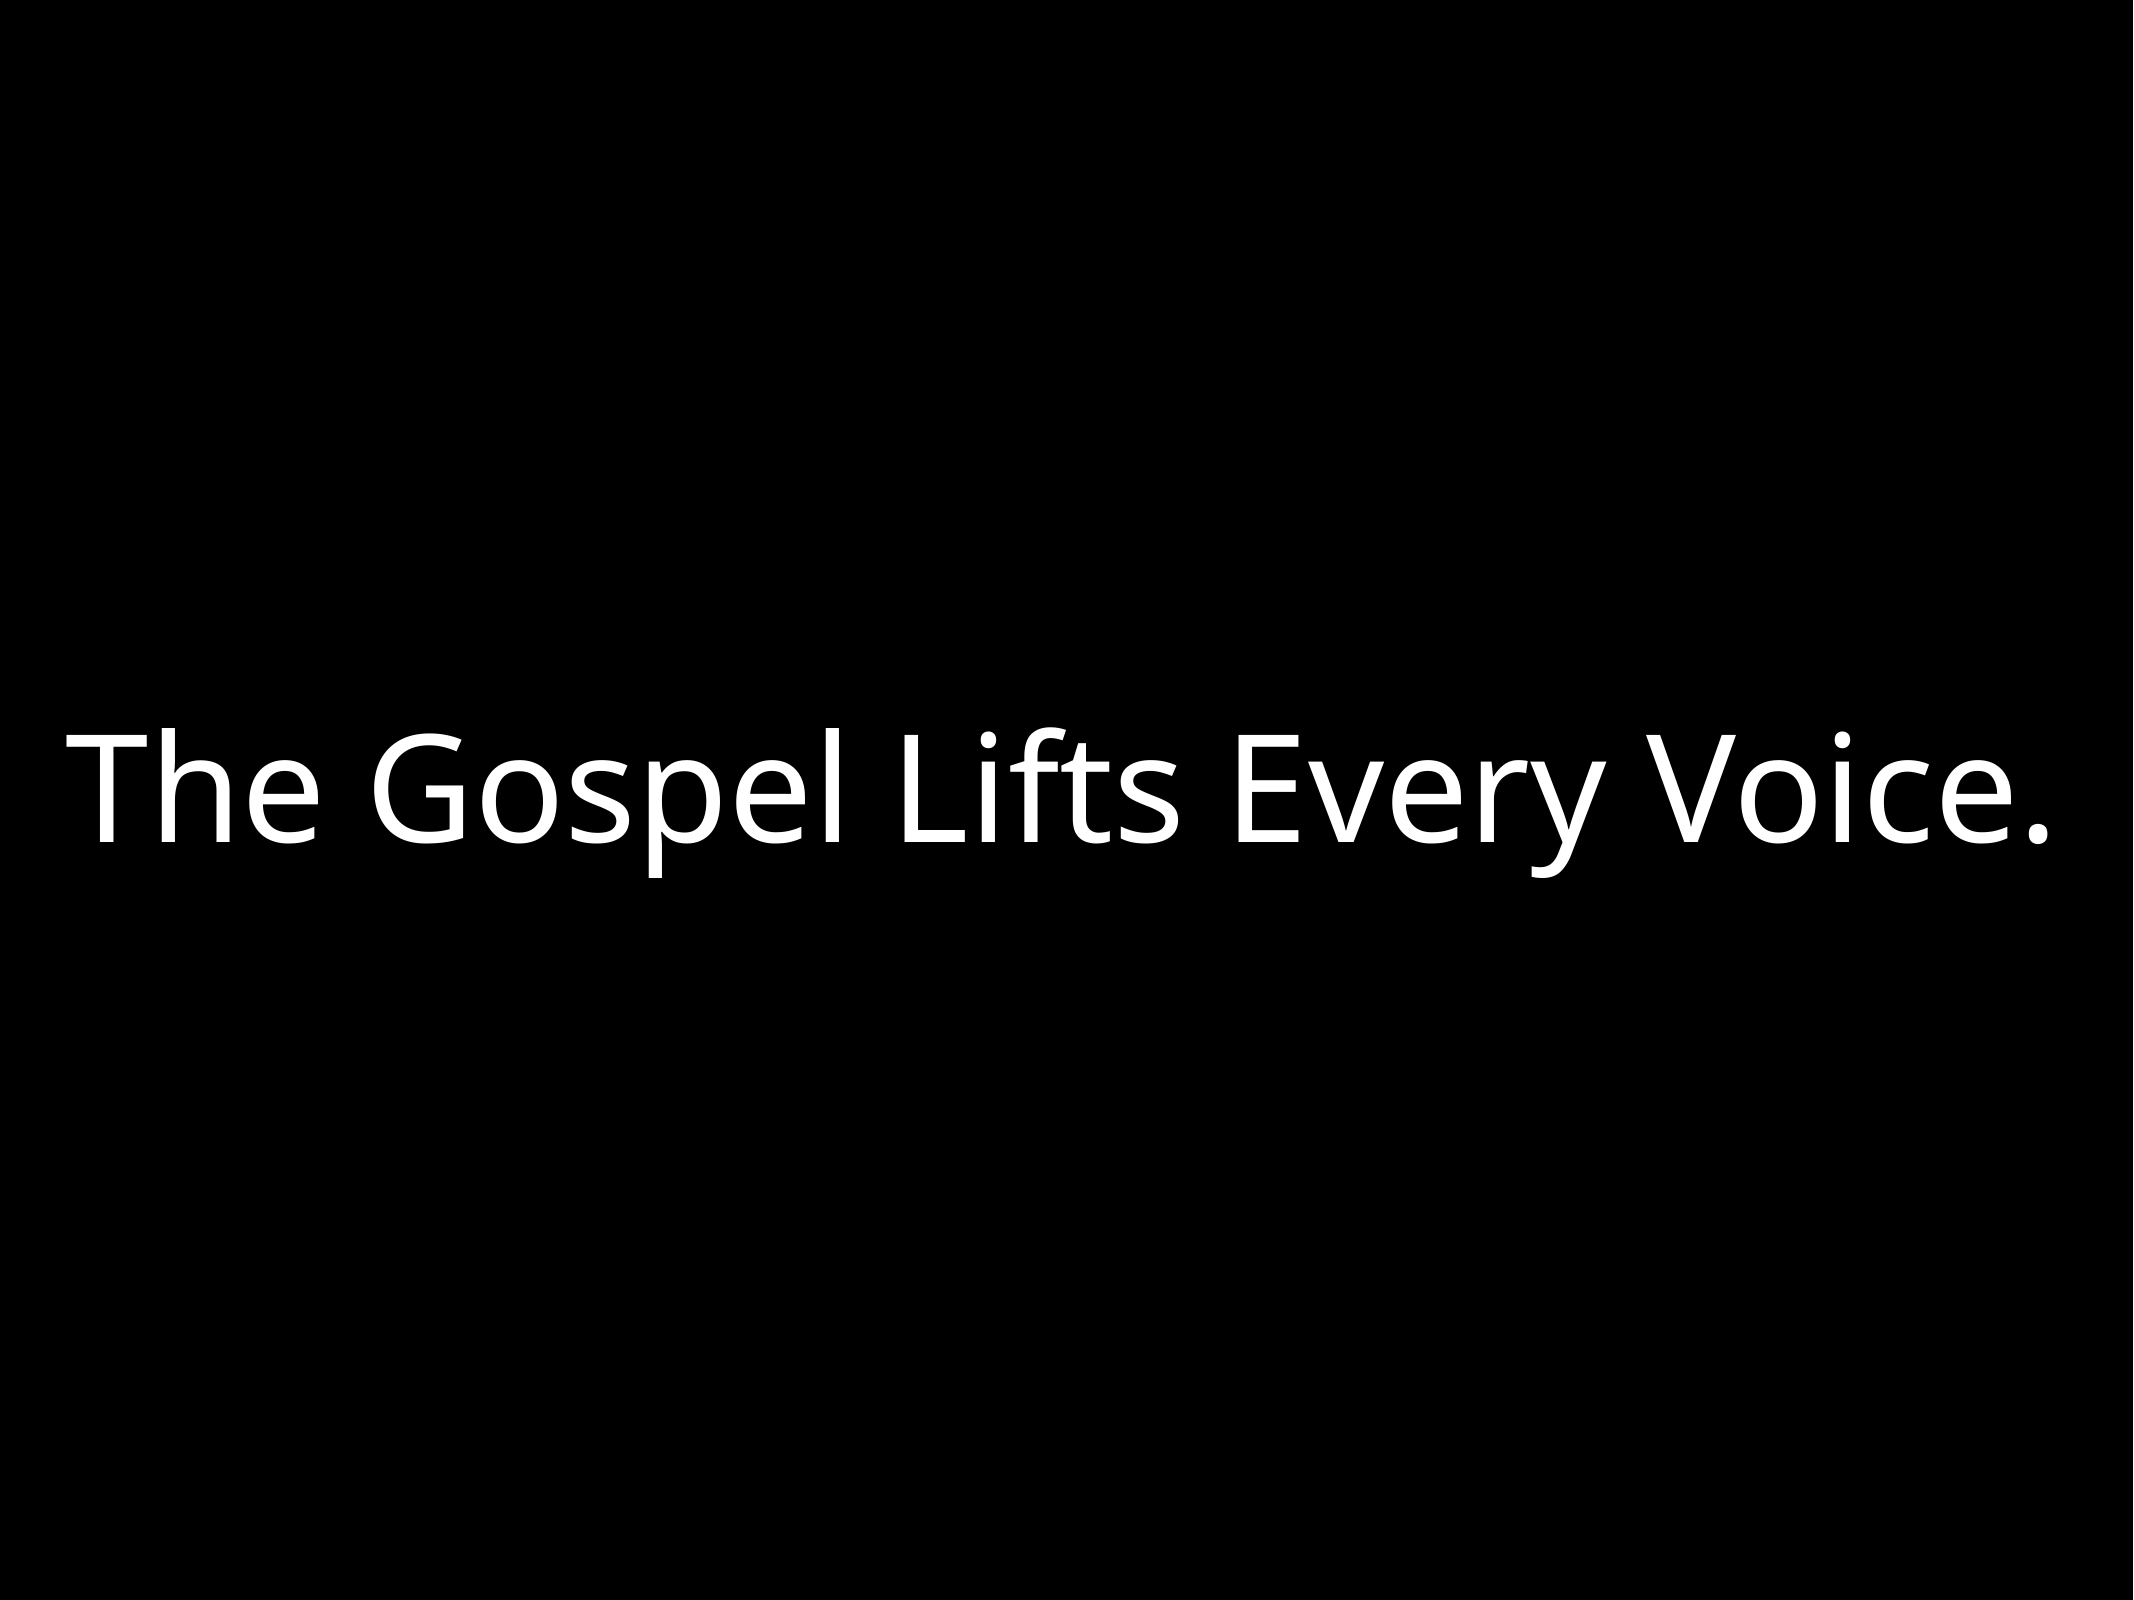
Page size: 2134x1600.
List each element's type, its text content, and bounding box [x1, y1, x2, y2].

list The Gospel Lifts Every Voice. [56, 59, 2077, 1505]
